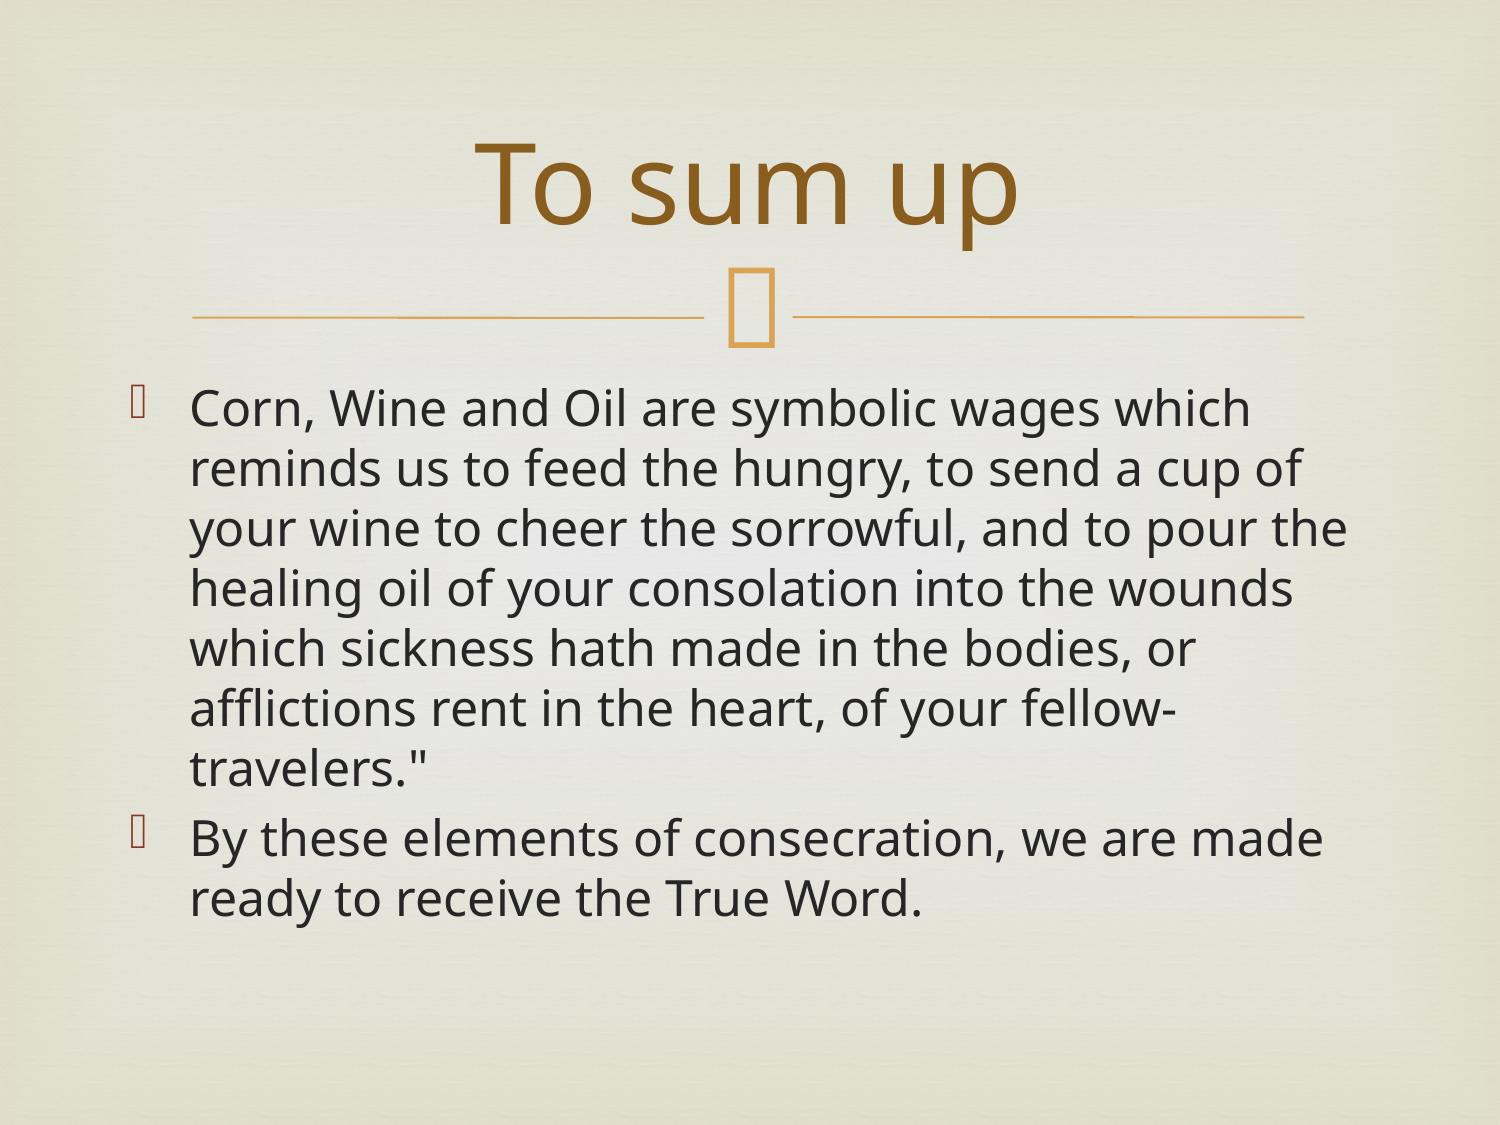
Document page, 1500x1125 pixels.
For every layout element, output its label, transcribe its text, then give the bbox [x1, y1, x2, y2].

title To sum up [112, 93, 1386, 267]
list Corn, Wine and Oil are symbolic wages which reminds us to feed the hungry, to send a cup of your wine to cheer the sorrowful, and to pour the healing oil of your consolation into the wounds which sickness hath made in the bodies, or afflictions rent in the heart, of your fellow-travelers." By these elements of consecration, we are made ready to receive the True Word. [114, 368, 1386, 1005]
